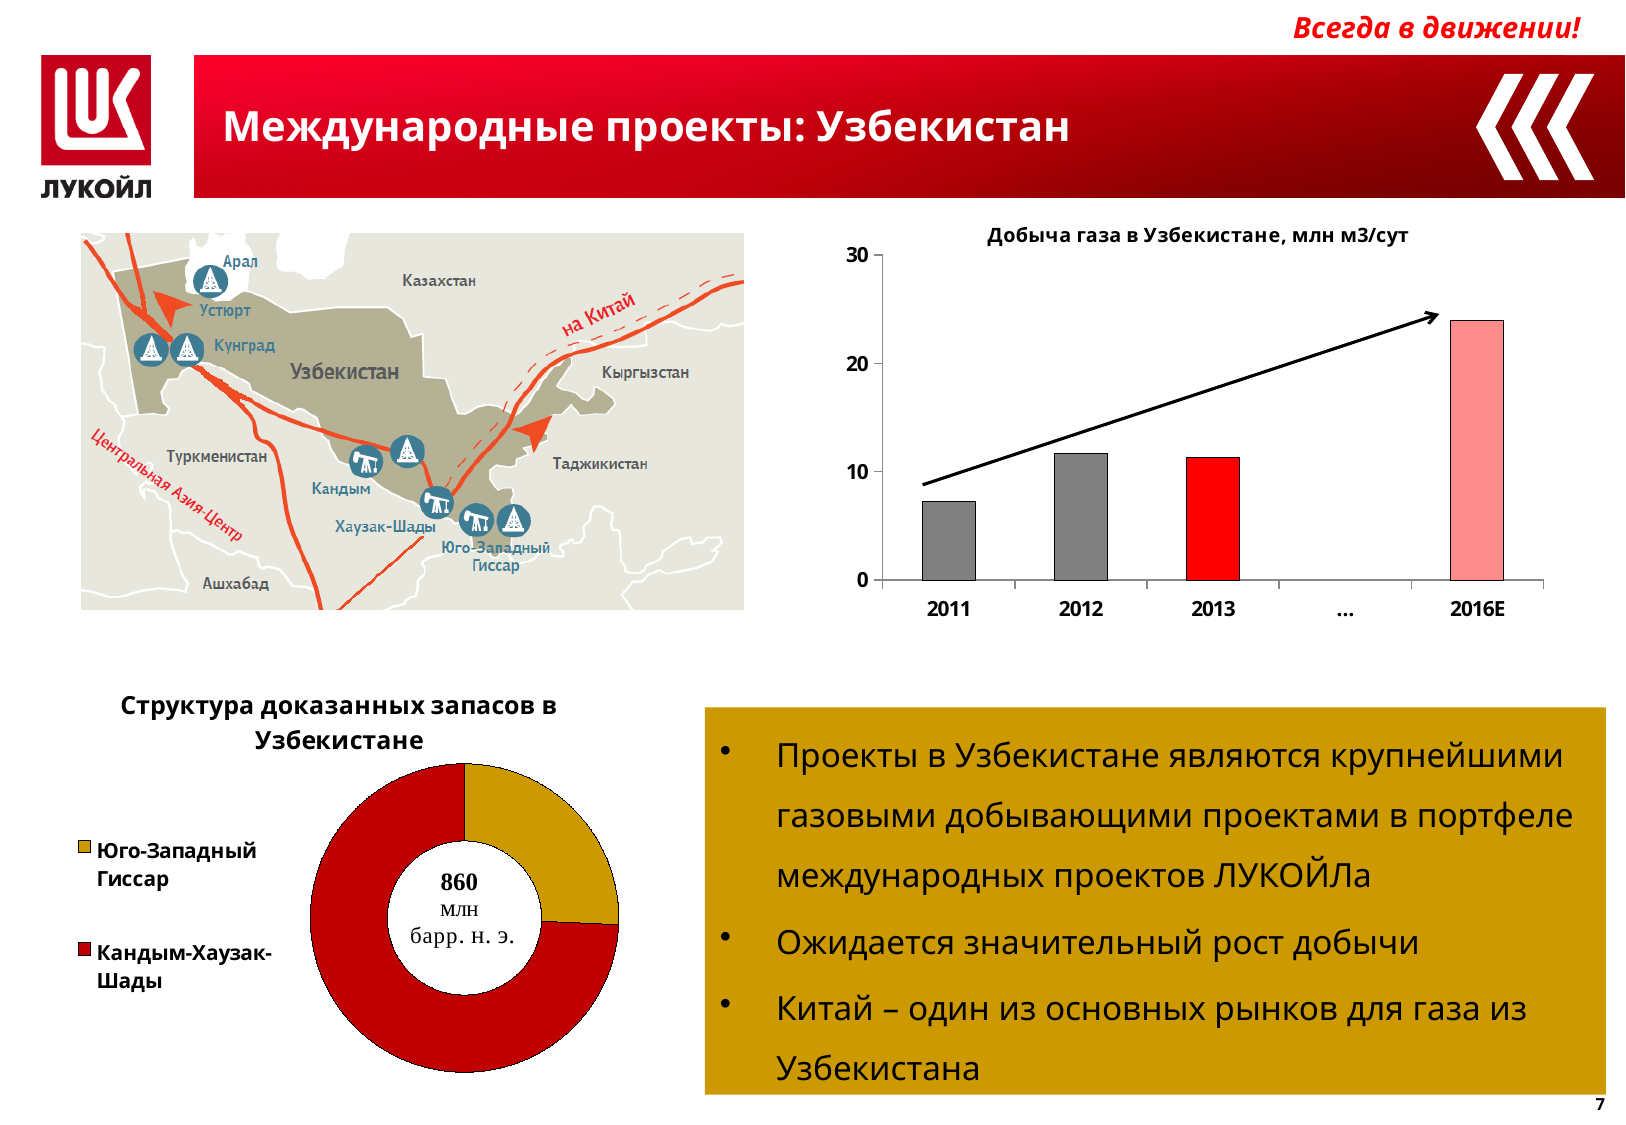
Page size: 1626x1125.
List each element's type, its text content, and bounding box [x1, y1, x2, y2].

text_box Международные проекты: Узбекистан [207, 59, 1440, 191]
picture [41, 55, 151, 198]
picture [194, 55, 1625, 198]
text_box Проекты в Узбекистане являются крупнейшими газовыми добывающими проектами в портфеле международных проектов ЛУКОЙЛа Ожидается значительный рост добычи Китай – один из основных рынков для газа из Узбекистана [730, 707, 1606, 1095]
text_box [922, 313, 1440, 485]
chart [828, 182, 1557, 658]
chart [21, 618, 726, 1125]
picture [80, 232, 744, 610]
